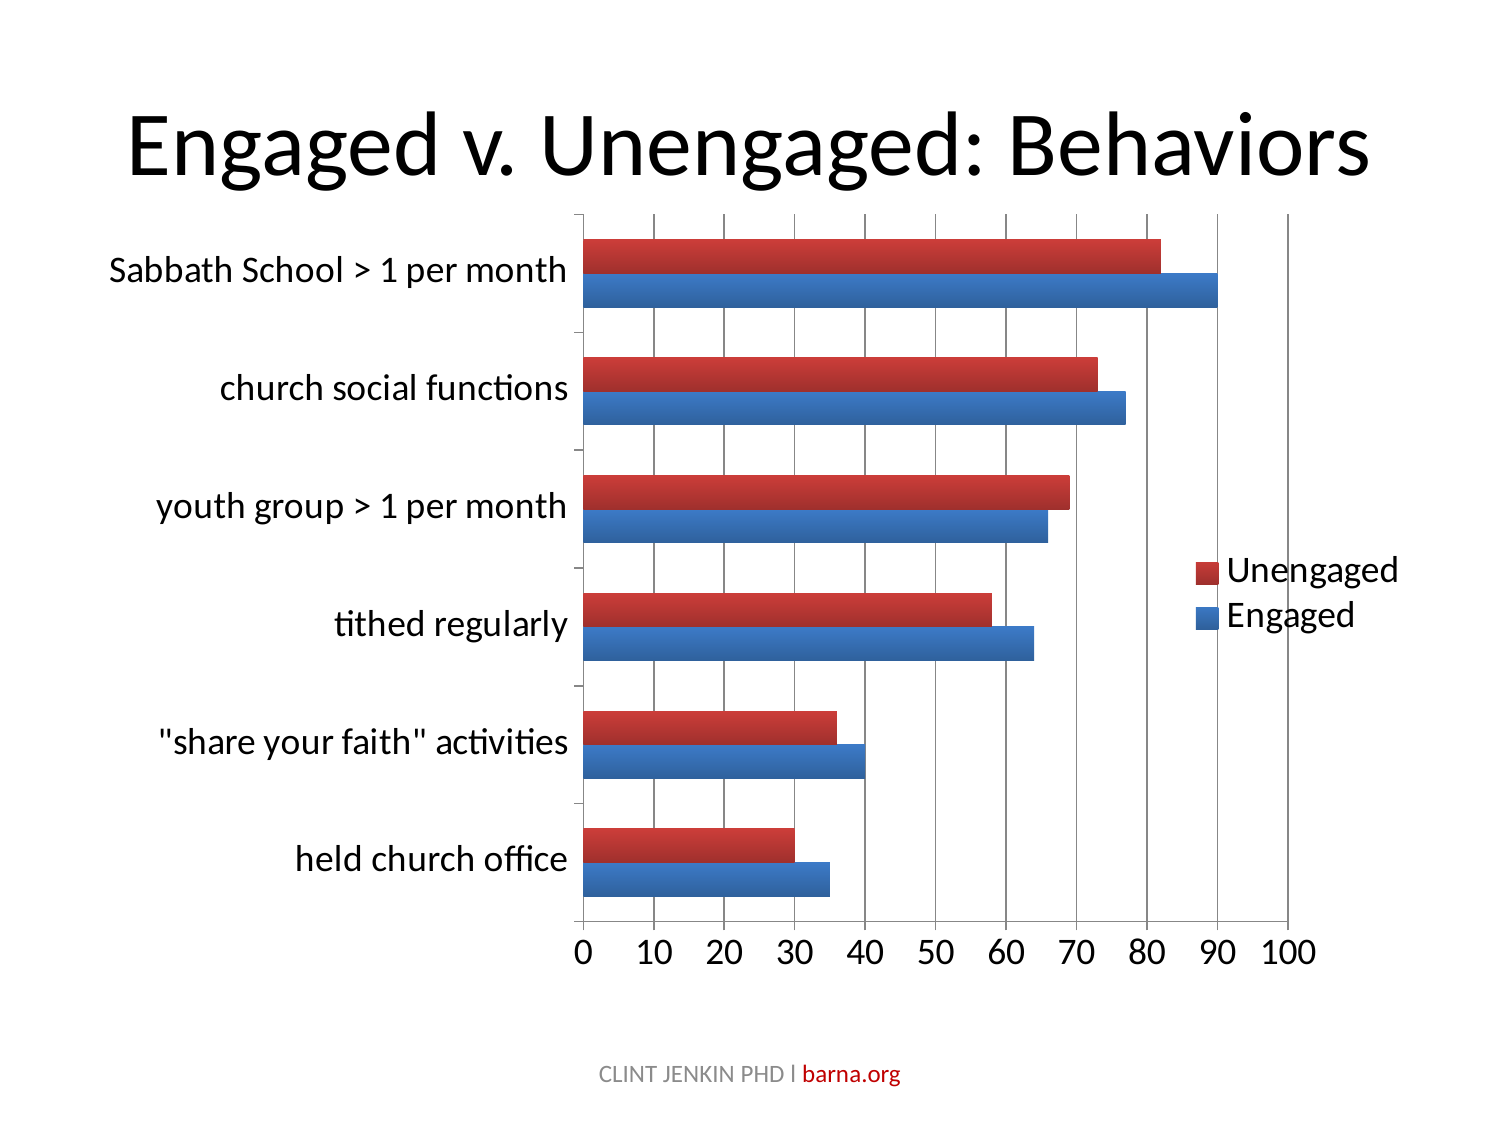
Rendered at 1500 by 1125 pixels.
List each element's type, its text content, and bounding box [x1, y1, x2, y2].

title Engaged v. Unengaged: Behaviors [75, 45, 1425, 186]
footer CLINT JENKIN PHD l barna.org [512, 1042, 988, 1103]
chart [74, 187, 1426, 1006]
